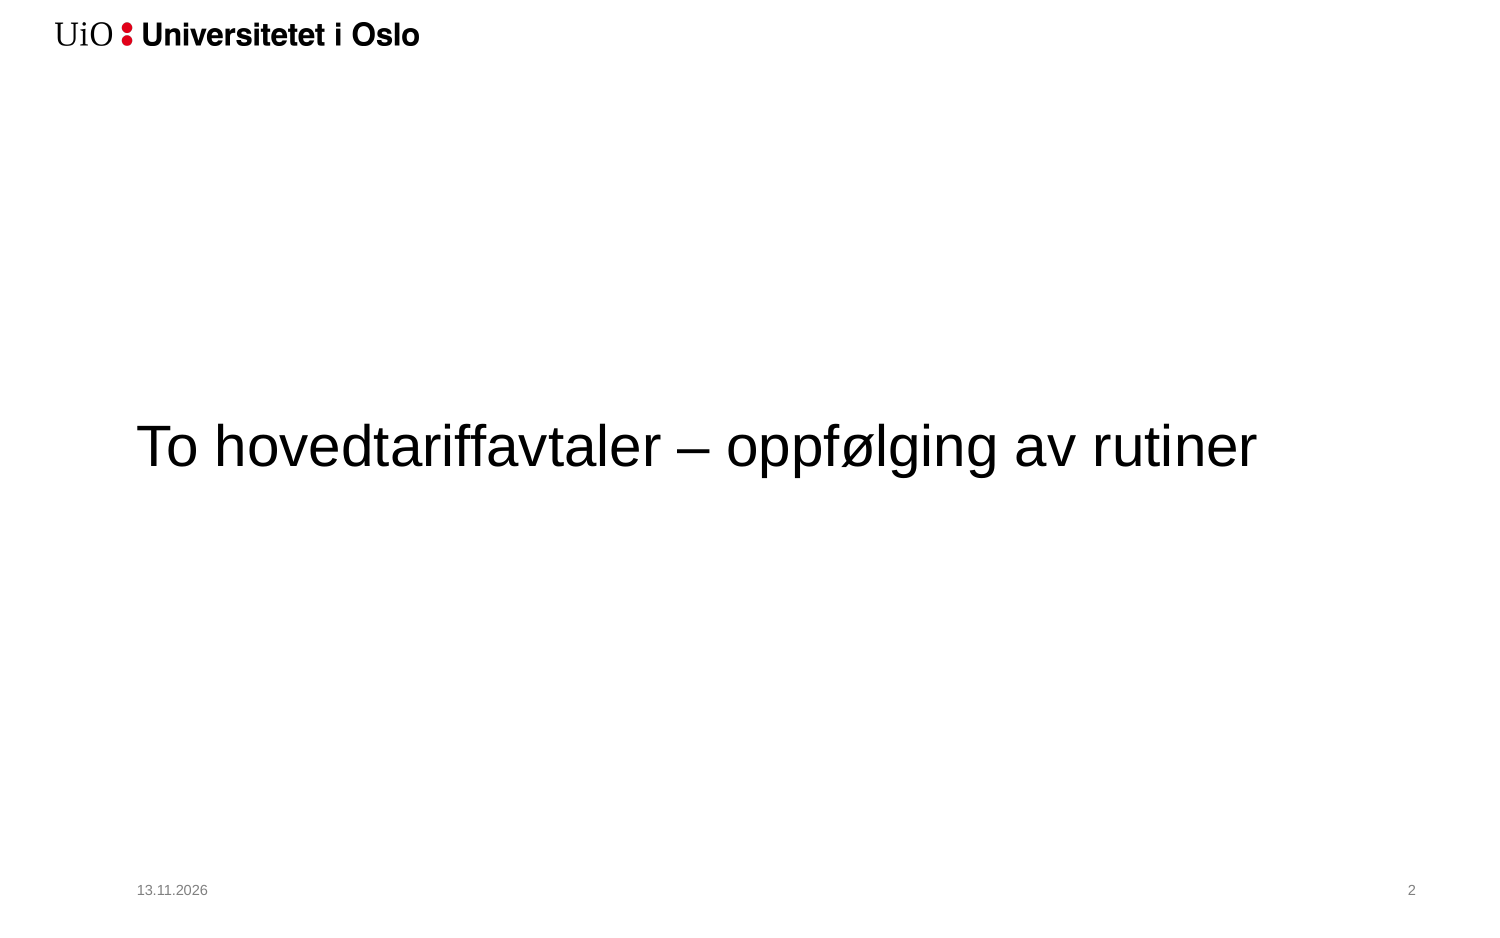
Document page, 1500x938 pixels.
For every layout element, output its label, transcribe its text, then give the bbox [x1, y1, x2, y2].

slide_number 3 [1315, 874, 1429, 938]
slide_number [124, 874, 438, 938]
list To hovedtariffavtaler – oppfølging av rutiner [125, 270, 1425, 834]
picture [55, 22, 419, 46]
